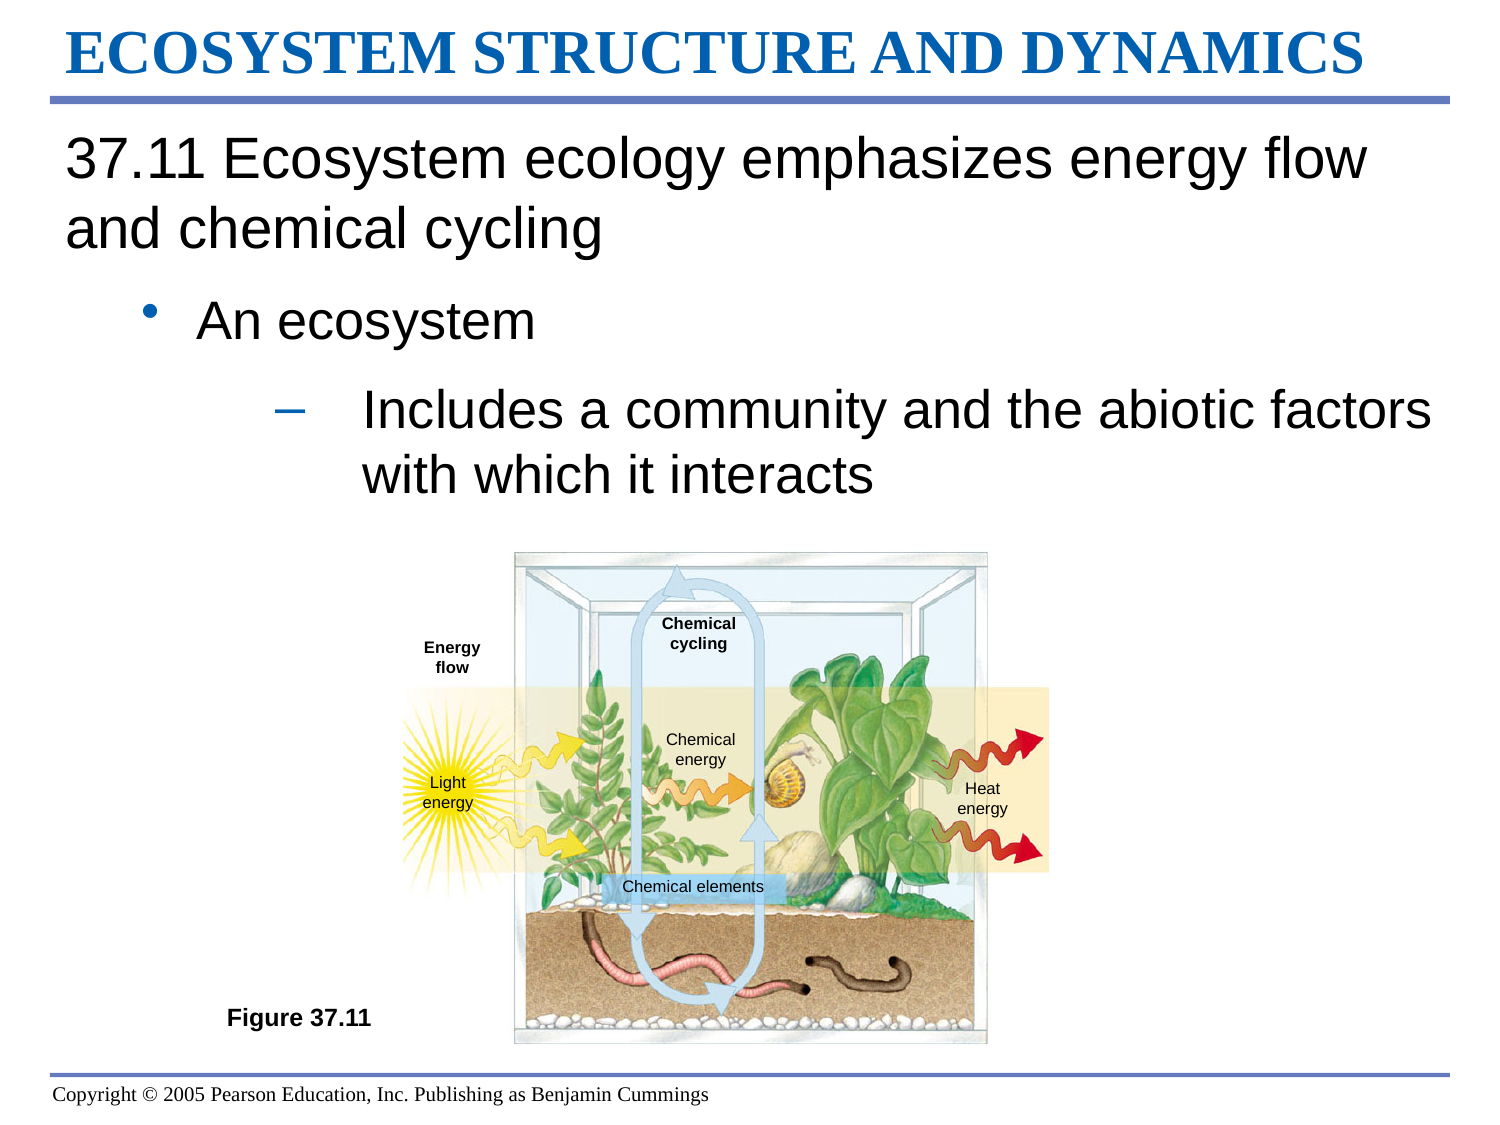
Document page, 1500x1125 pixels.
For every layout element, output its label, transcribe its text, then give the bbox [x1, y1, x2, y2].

list 37.11 Ecosystem ecology emphasizes energy flow and chemical cycling An ecosystem Includes a community and the abiotic factors with which it interacts [50, 112, 1450, 536]
text_box Figure 37.11 [212, 994, 380, 1039]
title ECOSYSTEM STRUCTURE AND DYNAMICS [50, 12, 1450, 96]
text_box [385, 534, 1065, 1060]
